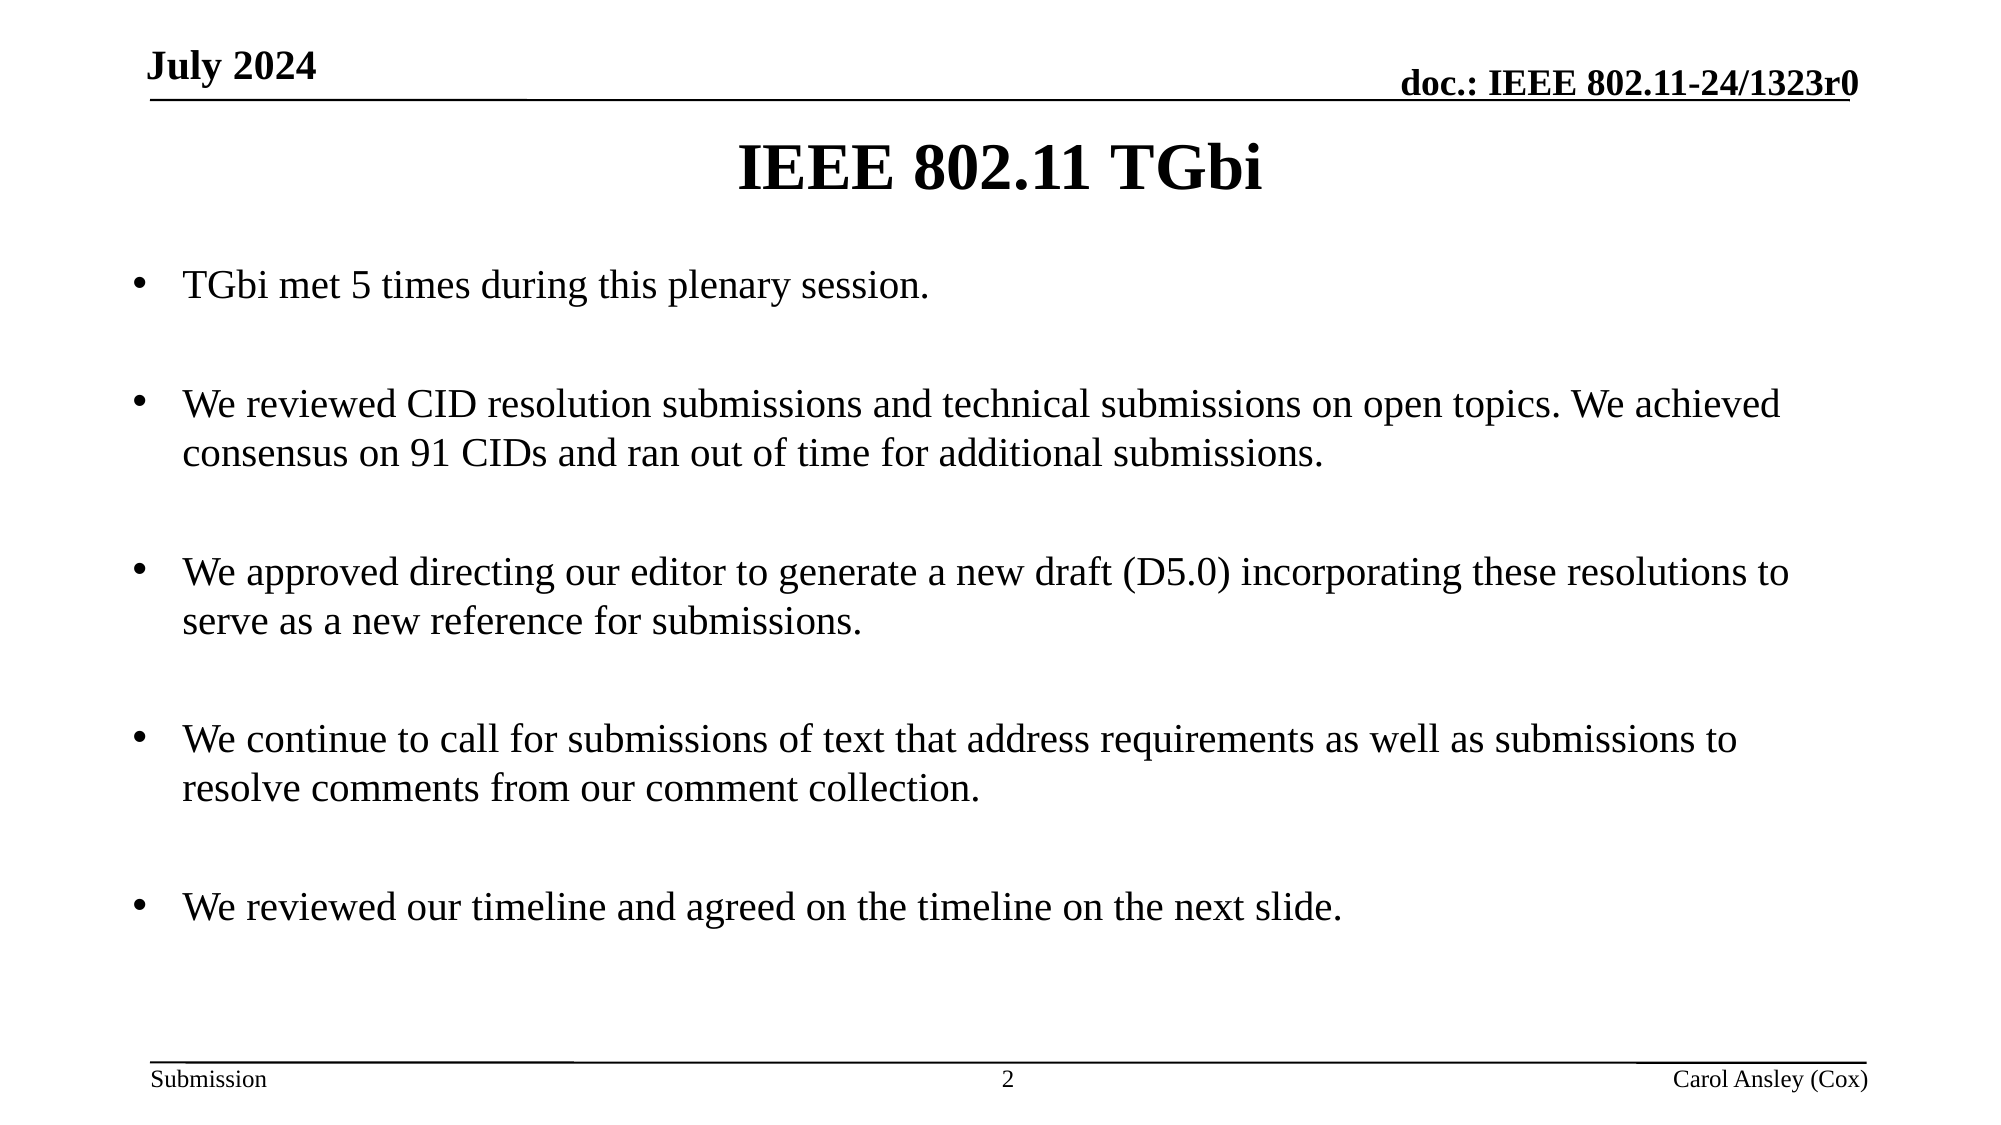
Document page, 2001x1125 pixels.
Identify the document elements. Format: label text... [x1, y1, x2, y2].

text_box Carol Ansley (Cox) [1171, 1062, 1869, 1093]
list TGbi met 5 times during this plenary session. We reviewed CID resolution submissions and technical submissions on open topics. We achieved consensus on 91 CIDs and ran out of time for additional submissions. We approved directing our editor to generate a new draft (D5.0) incorporating these resolutions to serve as a new reference for submissions. We continue to call for submissions of text that address requirements as well as submissions to resolve comments from our comment collection. We reviewed our timeline and agreed on the timeline on the next slide. [124, 249, 1801, 1001]
slide_number 2 [997, 1061, 1020, 1093]
title IEEE 802.11 TGbi [361, 74, 1638, 249]
